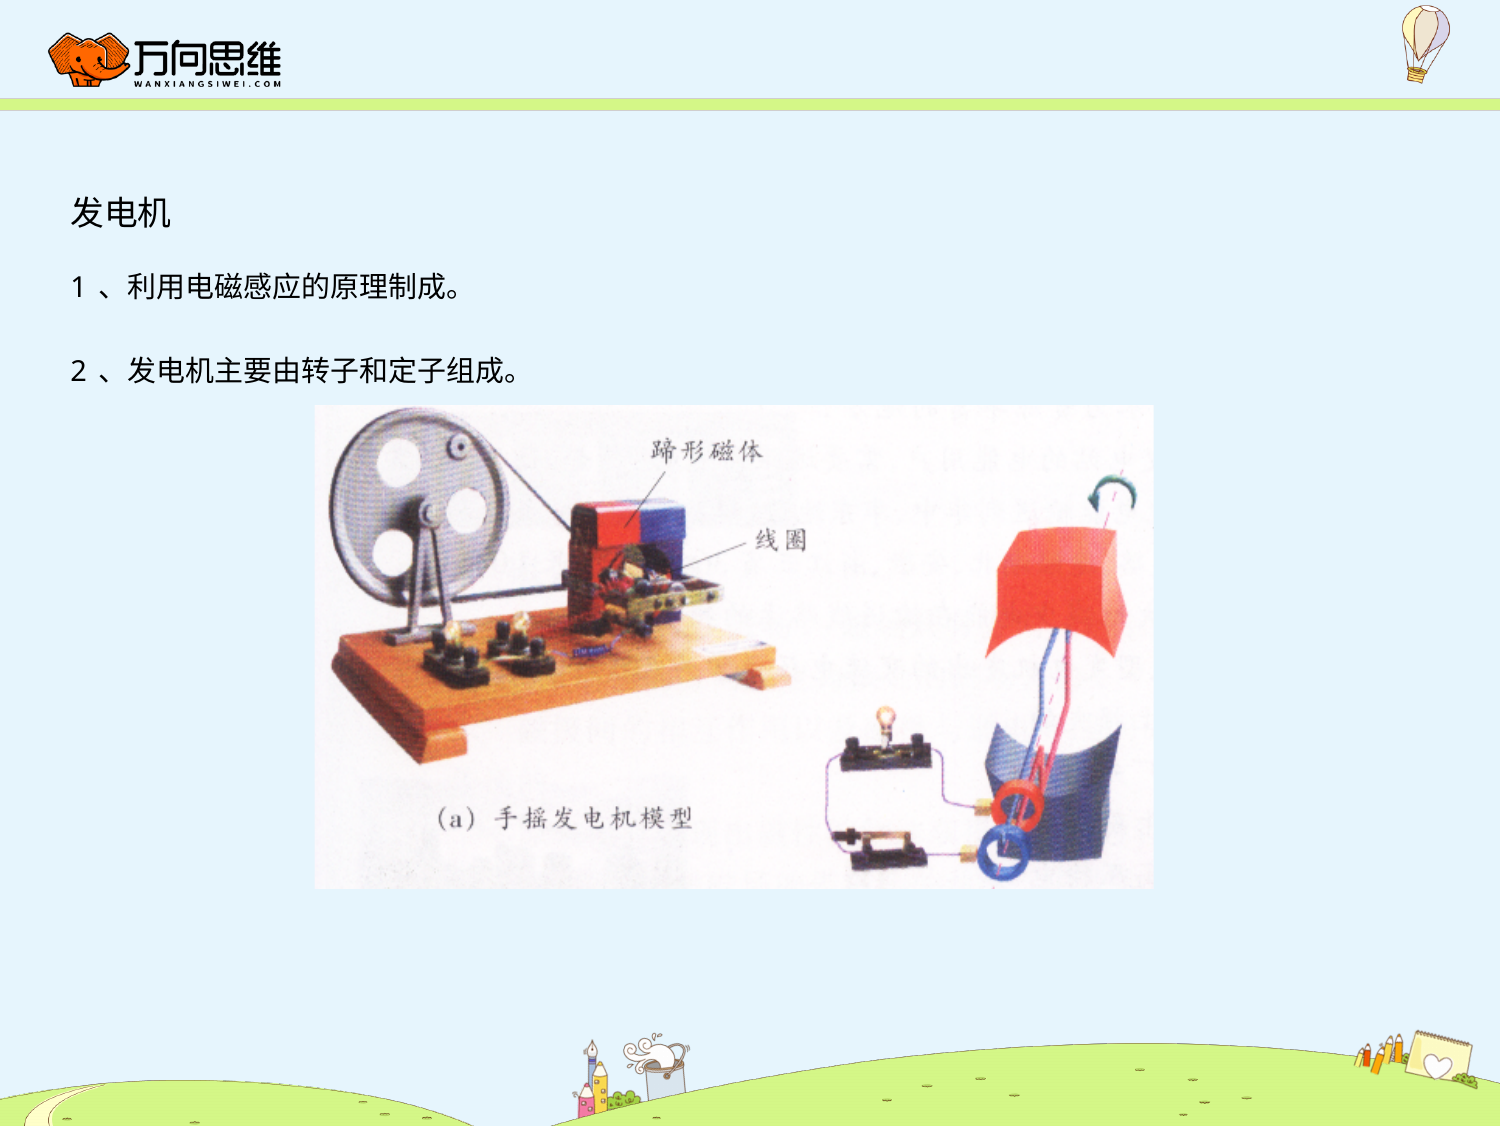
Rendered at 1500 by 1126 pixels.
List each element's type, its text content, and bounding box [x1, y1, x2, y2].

picture [1384, 0, 1466, 90]
text_box 2、发电机主要由转子和定子组成。 [58, 313, 1309, 394]
picture [314, 405, 1154, 889]
picture [15, 8, 313, 111]
text_box 1、利用电磁感应的原理制成。 [58, 228, 1193, 310]
picture [0, 1001, 1500, 1126]
text_box 发电机 [58, 146, 434, 228]
